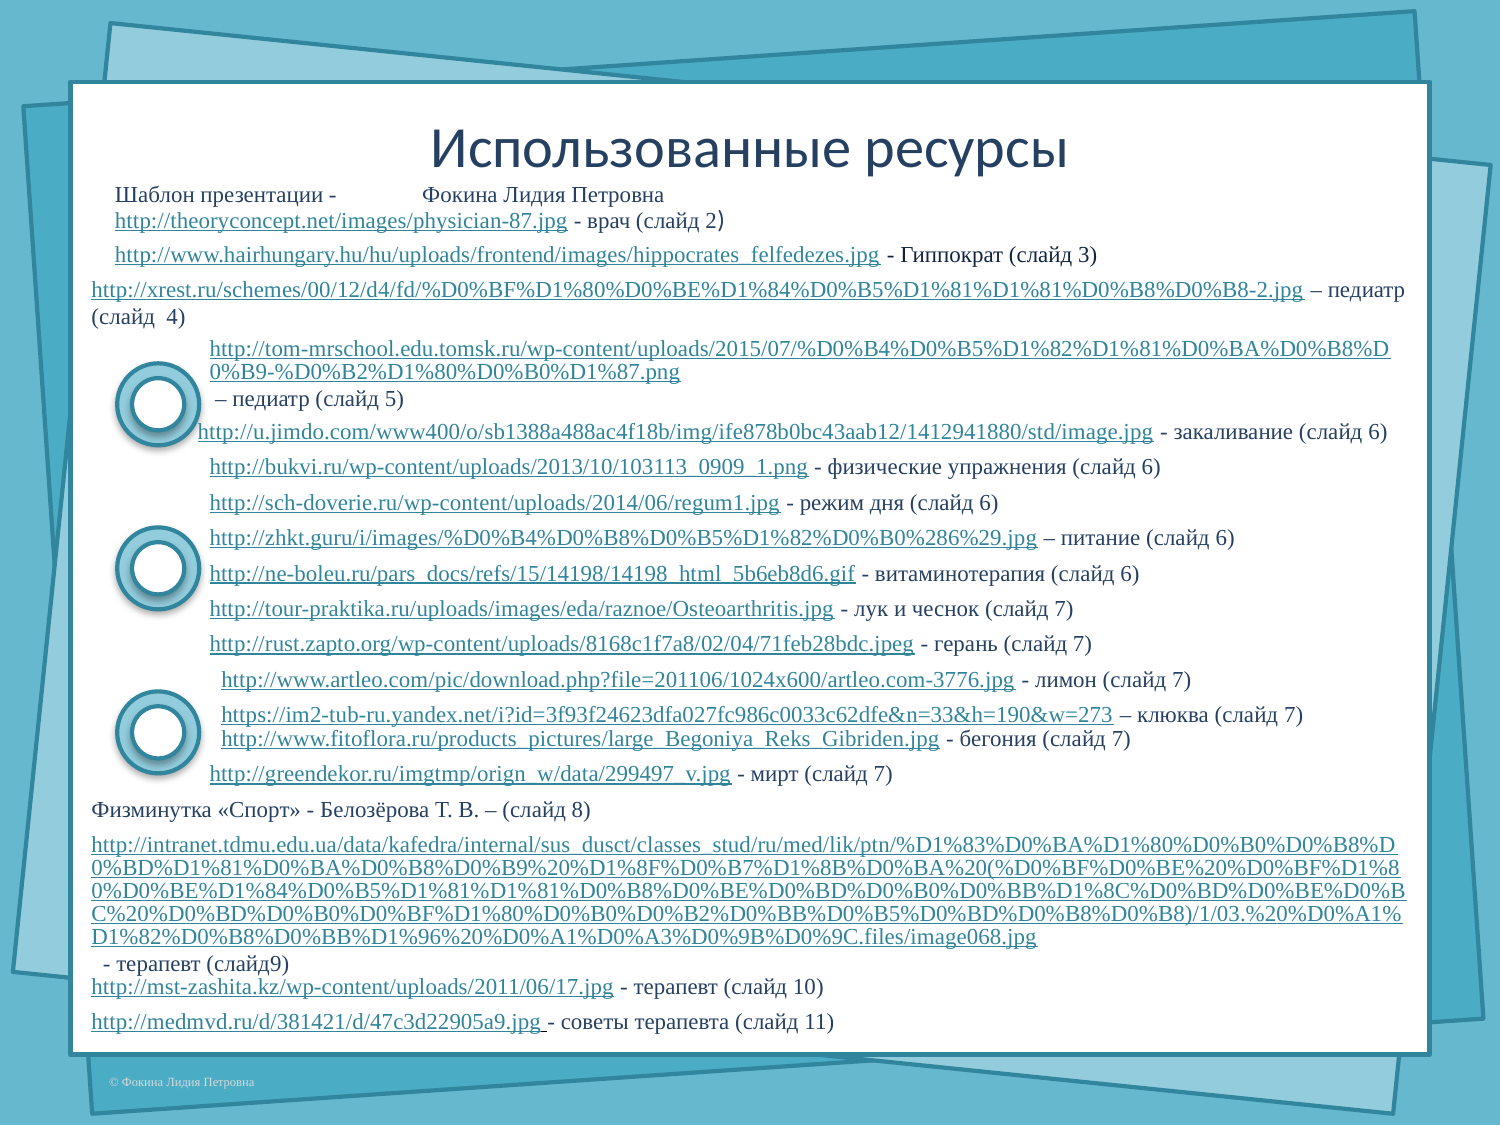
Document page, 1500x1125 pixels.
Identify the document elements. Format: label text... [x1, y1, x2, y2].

text_box http://intranet.tdmu.edu.ua/data/kafedra/internal/sus_dusct/classes_stud/ru/med/lik/ptn/%D1%83%D0%BA%D1%80%D0%B0%D0%B8%D0%BD%D1%81%D0%BA%D0%B8%D0%B9%20%D1%8F%D0%B7%D1%8B%D0%BA%20(%D0%BF%D0%BE%20%D0%BF%D1%80%D0%BE%D1%84%D0%B5%D1%81%D1%81%D0%B8%D0%BE%D0%BD%D0%B0%D0%BB%D1%8C%D0%BD%D0%BE%D0%BC%20%D0%BD%D0%B0%D0%BF%D1%80%D0%B0%D0%B2%D0%BB%D0%B5%D0%BD%D0%B8%D0%B8)/1/03.%20%D0%A1%D1%82%D0%B8%D0%BB%D1%96%20%D0%A1%D0%A3%D0%9B%D0%9C.files/image068.jpg - терапевт (слайд9) [76, 822, 1424, 892]
text_box http://xrest.ru/schemes/00/12/d4/fd/%D0%BF%D1%80%D0%BE%D1%84%D0%B5%D1%81%D1%81%D0%B8%D0%B8-2.jpg – педиатр (слайд 4) [76, 267, 1424, 337]
text_box http://www.fitoflora.ru/products_pictures/large_Begoniya_Reks_Gibriden.jpg - бегония (слайд 7) [206, 716, 1424, 751]
text_box http://tom-mrschool.edu.tomsk.ru/wp-content/uploads/2015/07/%D0%B4%D0%B5%D1%82%D1%81%D0%BA%D0%B8%D0%B9-%D0%B2%D1%80%D0%B0%D1%87.png – педиатр (слайд 5) [194, 337, 1412, 396]
text_box http://medmvd.ru/d/381421/d/47c3d22905a9.jpg - советы терапевта (слайд 11) [76, 999, 1424, 1042]
title Использованные ресурсы [75, 101, 1425, 185]
text_box Фокина Лидия Петровна [407, 172, 1376, 196]
text_box http://u.jimdo.com/www400/o/sb1388a488ac4f18b/img/ife878b0bc43aab12/1412941880/std/image.jpg - закаливание (слайд 6) [182, 408, 1424, 452]
text_box http://ne-boleu.ru/pars_docs/refs/15/14198/14198_html_5b6eb8d6.gif - витаминотерапия (слайд 6) [194, 550, 1412, 586]
text_box Шаблон презентации - [100, 172, 407, 196]
text_box http://www.hairhungary.hu/hu/uploads/frontend/images/hippocrates_felfedezes.jpg - Гиппократ (слайд 3) [100, 231, 1424, 267]
text_box http://tour-praktika.ru/uploads/images/eda/raznoe/Osteoarthritis.jpg - лук и чеснок (слайд 7) [194, 586, 1424, 621]
text_box http://sch-doverie.ru/wp-content/uploads/2014/06/regum1.jpg - режим дня (слайд 6) [194, 479, 1424, 515]
text_box http://theoryconcept.net/images/physician-87.jpg - врач (слайд 2) [100, 196, 1424, 231]
text_box http://greendekor.ru/imgtmp/orign_w/data/299497_v.jpg - мирт (слайд 7) [194, 751, 1424, 786]
text_box http://www.artleo.com/pic/download.php?file=201106/1024x600/artleo.com-3776.jpg - лимон (слайд 7) [206, 656, 1424, 692]
text_box https://im2-tub-ru.yandex.net/i?id=3f93f24623dfa027fc986c0033c62dfe&n=33&h=190&w=273 – клюква (слайд 7) [206, 692, 1424, 716]
text_box Физминутка «Спорт» - Белозёрова Т. В. – (слайд 8) [76, 786, 1424, 822]
text_box http://rust.zapto.org/wp-content/uploads/8168c1f7a8/02/04/71feb28bdc.jpeg - герань (слайд 7) [194, 621, 1424, 664]
text_box http://mst-zashita.kz/wp-content/uploads/2011/06/17.jpg - терапевт (слайд 10) [76, 964, 1436, 1007]
text_box http://zhkt.guru/i/images/%D0%B4%D0%B8%D0%B5%D1%82%D0%B0%286%29.jpg – питание (слайд 6) [194, 515, 1424, 558]
text_box http://bukvi.ru/wp-content/uploads/2013/10/103113_0909_1.png - физические упражнения (слайд 6) [194, 444, 1424, 479]
